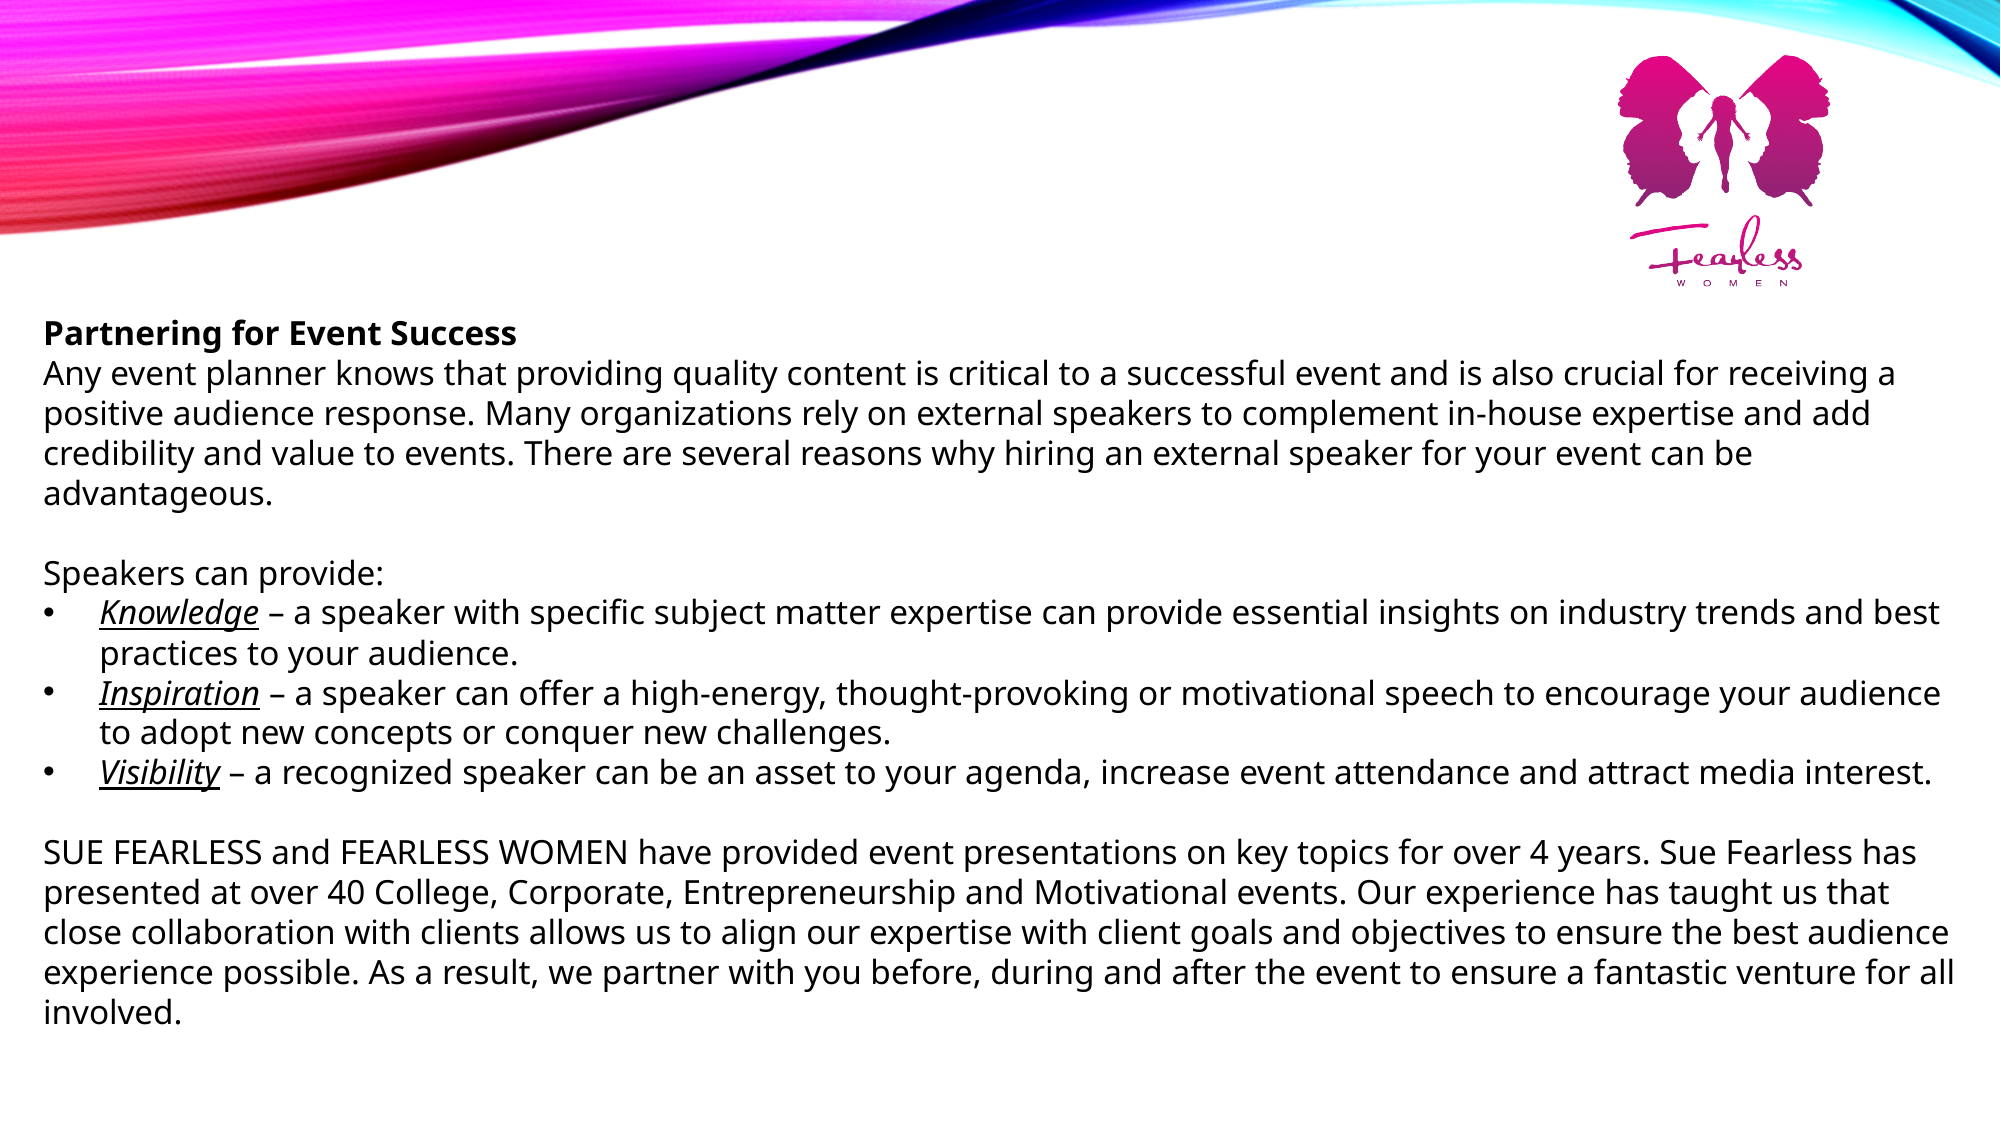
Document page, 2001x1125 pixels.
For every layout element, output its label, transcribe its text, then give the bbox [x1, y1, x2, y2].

picture [1890, 0, 2000, 75]
picture [1910, 0, 2000, 45]
picture [0, 0, 2000, 318]
text_box Partnering for Event Success Any event planner knows that providing quality content is critical to a successful event and is also crucial for receiving a positive audience response. Many organizations rely on external speakers to complement in-house expertise and add credibility and value to events. There are several reasons why hiring an external speaker for your event can be advantageous. Speakers can provide: Knowledge – a speaker with specific subject matter expertise can provide essential insights on industry trends and best practices to your audience. Inspiration – a speaker can offer a high-energy, thought-provoking or motivational speech to encourage your audience to adopt new concepts or conquer new challenges. Visibility – a recognized speaker can be an asset to your agenda, increase event attendance and attract media interest. SUE FEARLESS and FEARLESS WOMEN have provided event presentations on key topics for over 4 years. Sue Fearless has presented at over 40 College, Corporate, Entrepreneurship and Motivational events. Our experience has taught us that close collaboration with clients allows us to align our expertise with client goals and objectives to ensure the best audience experience possible. As a result, we partner with you before, during and after the event to ensure a fantastic venture for all involved. [28, 304, 1977, 1125]
